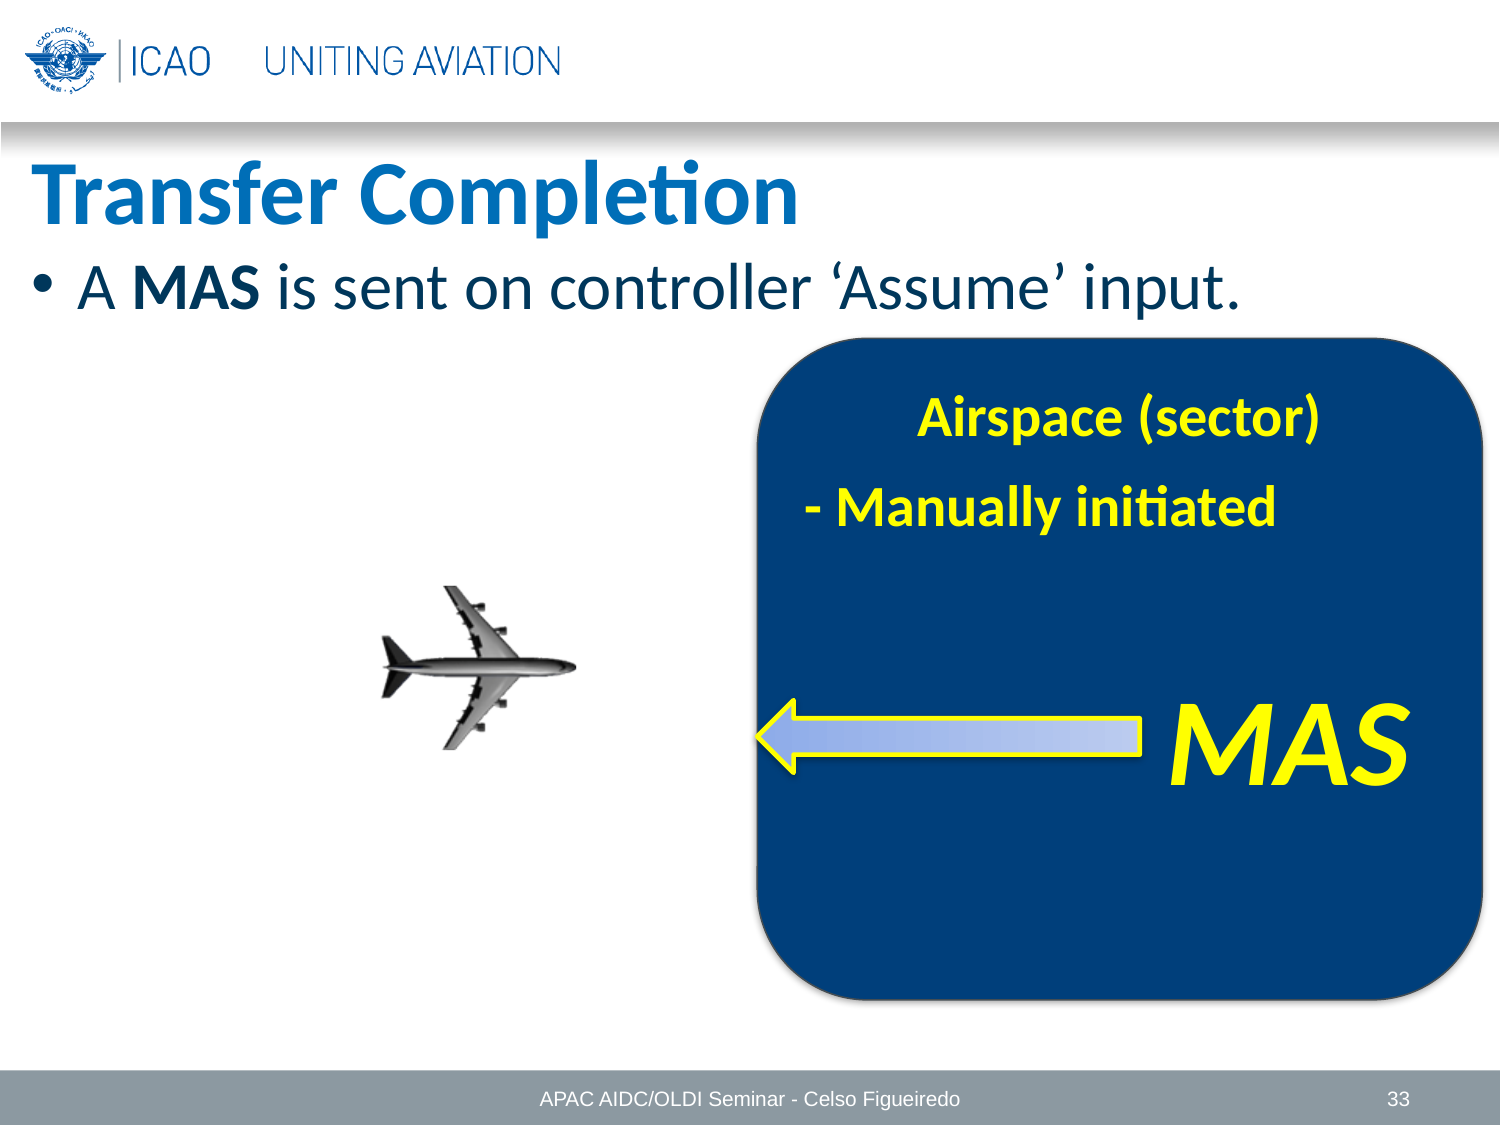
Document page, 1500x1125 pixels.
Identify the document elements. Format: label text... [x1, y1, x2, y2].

text_box Transfer Completion A MAS is sent on controller ‘Assume’ input. [16, 125, 1499, 330]
text_box Airspace (sector) - Manually initiated [756, 337, 1484, 1001]
text_box [756, 699, 1141, 774]
slide_number 33 [1074, 1070, 1425, 1125]
picture [1, 0, 1499, 161]
text_box MAS [1151, 653, 1436, 818]
picture [337, 556, 620, 782]
footer APAC AIDC/OLDI Seminar - Celso Figueiredo [512, 1070, 988, 1125]
